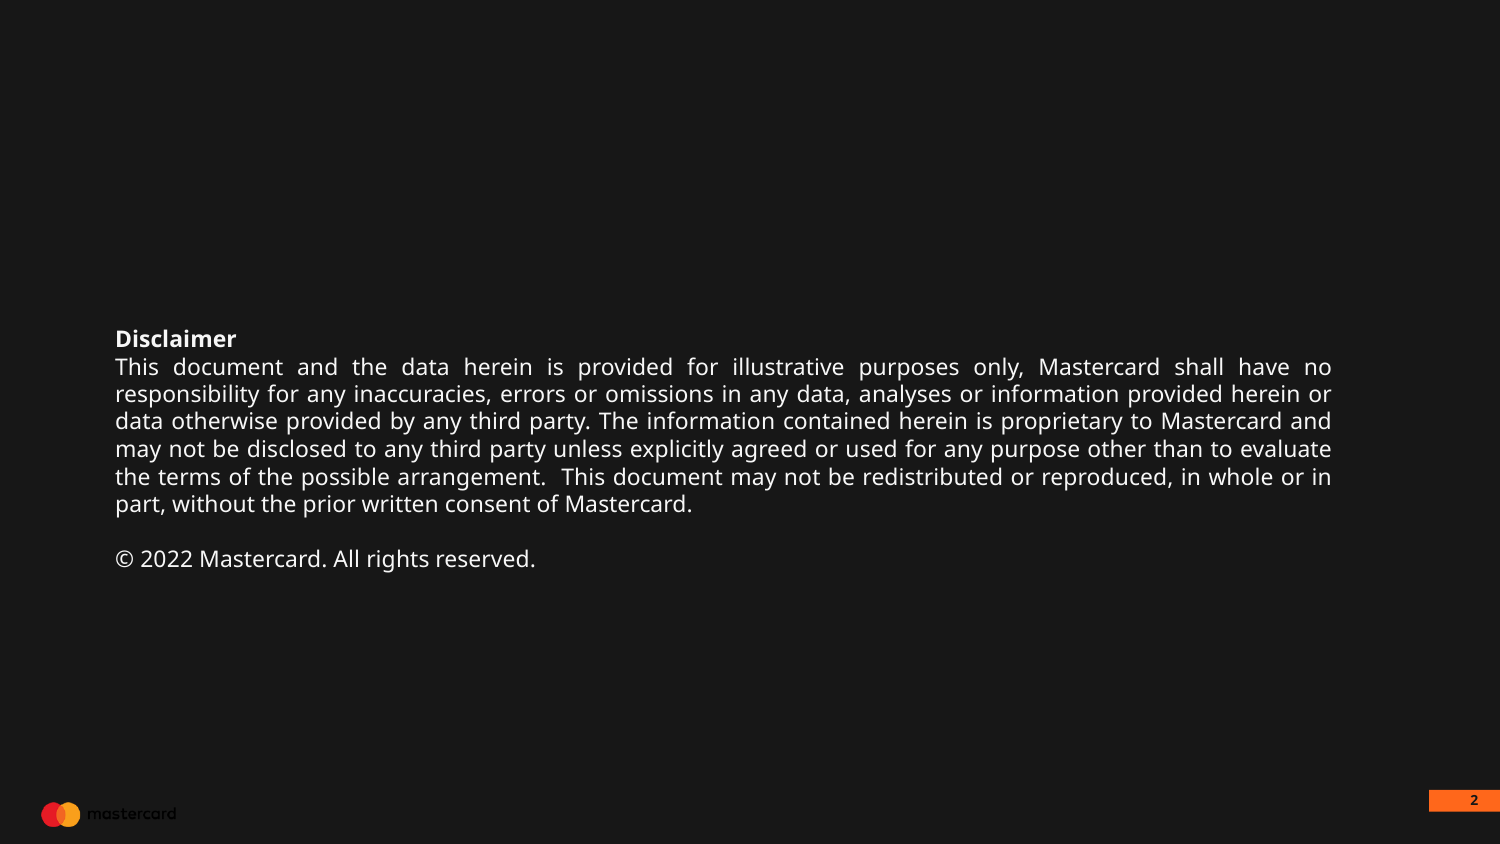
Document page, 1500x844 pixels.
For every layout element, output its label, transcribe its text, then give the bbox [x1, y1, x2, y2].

picture [41, 802, 178, 827]
text_box Disclaimer This document and the data herein is provided for illustrative purposes only, Mastercard shall have no responsibility for any inaccuracies, errors or omissions in any data, analyses or information provided herein or data otherwise provided by any third party. The information contained herein is proprietary to Mastercard and may not be disclosed to any third party unless explicitly agreed or used for any purpose other than to evaluate the terms of the possible arrangement. This document may not be redistributed or reproduced, in whole or in part, without the prior written consent of Mastercard. © 2022 Mastercard. All rights reserved. [100, 317, 1349, 580]
